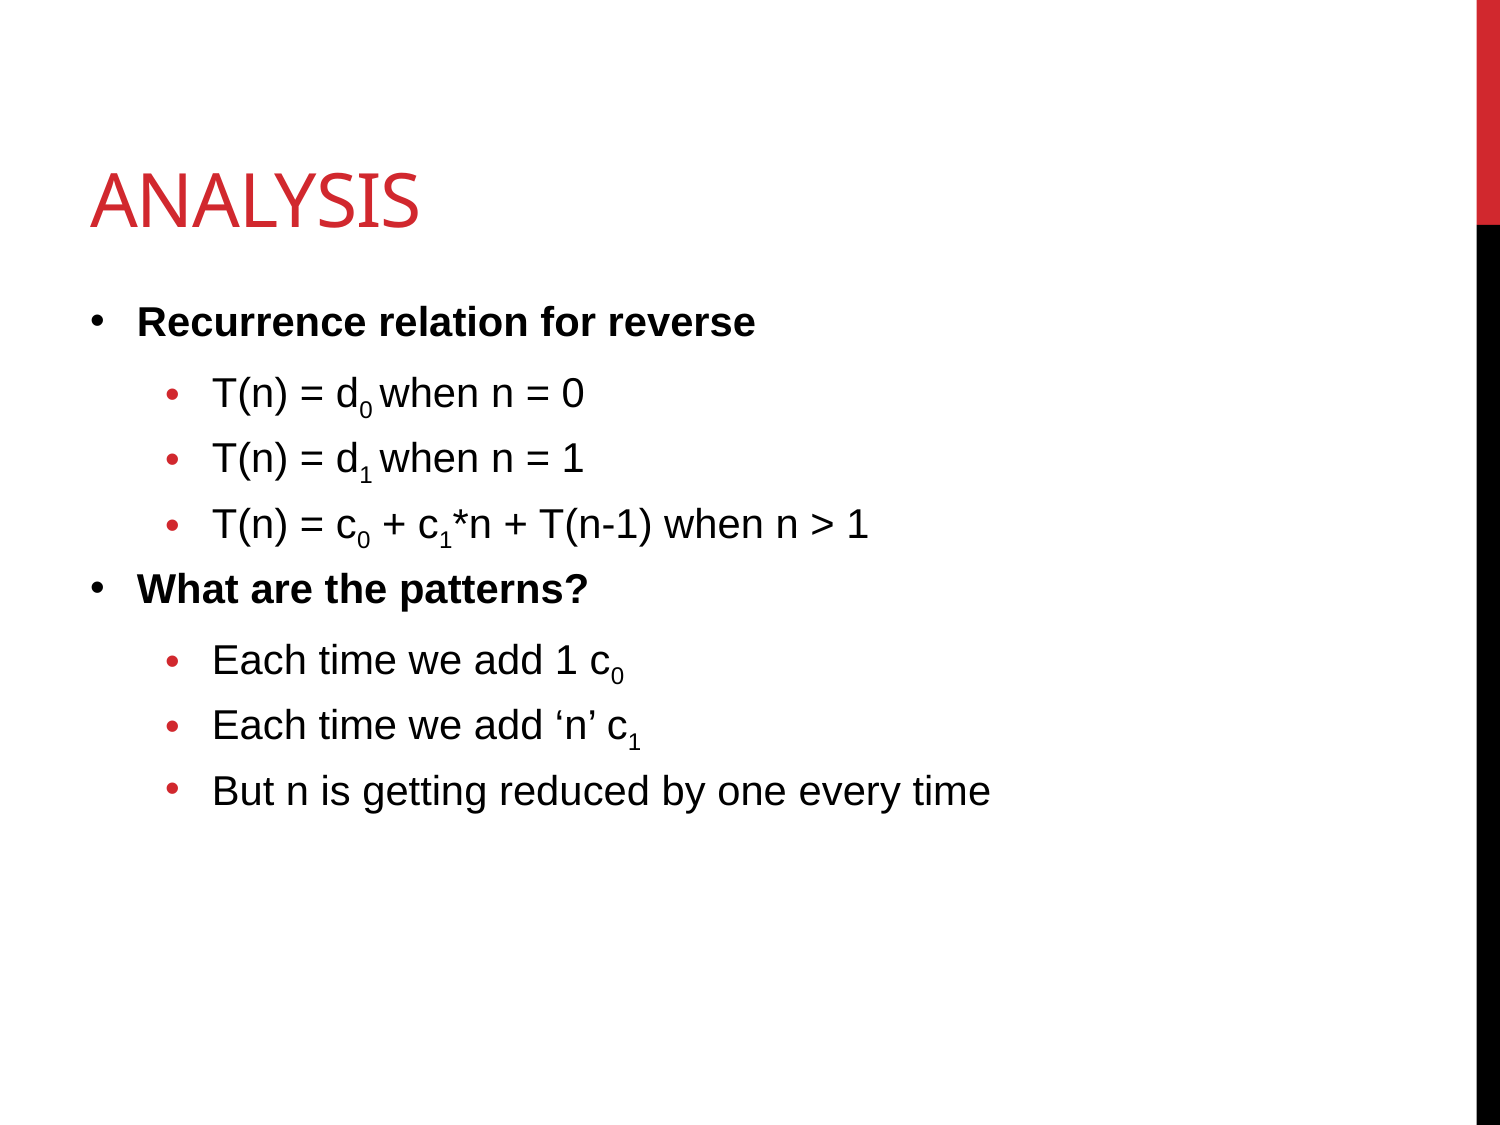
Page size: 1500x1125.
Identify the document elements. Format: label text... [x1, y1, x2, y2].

title Analysis [75, 25, 1025, 250]
list Recurrence relation for reverse T(n) = d0 when n = 0 T(n) = d1 when n = 1 T(n) = c0 + c1*n + T(n-1) when n > 1 What are the patterns? Each time we add 1 c0 Each time we add ‘n’ c1 But n is getting reduced by one every time [75, 287, 1479, 1125]
